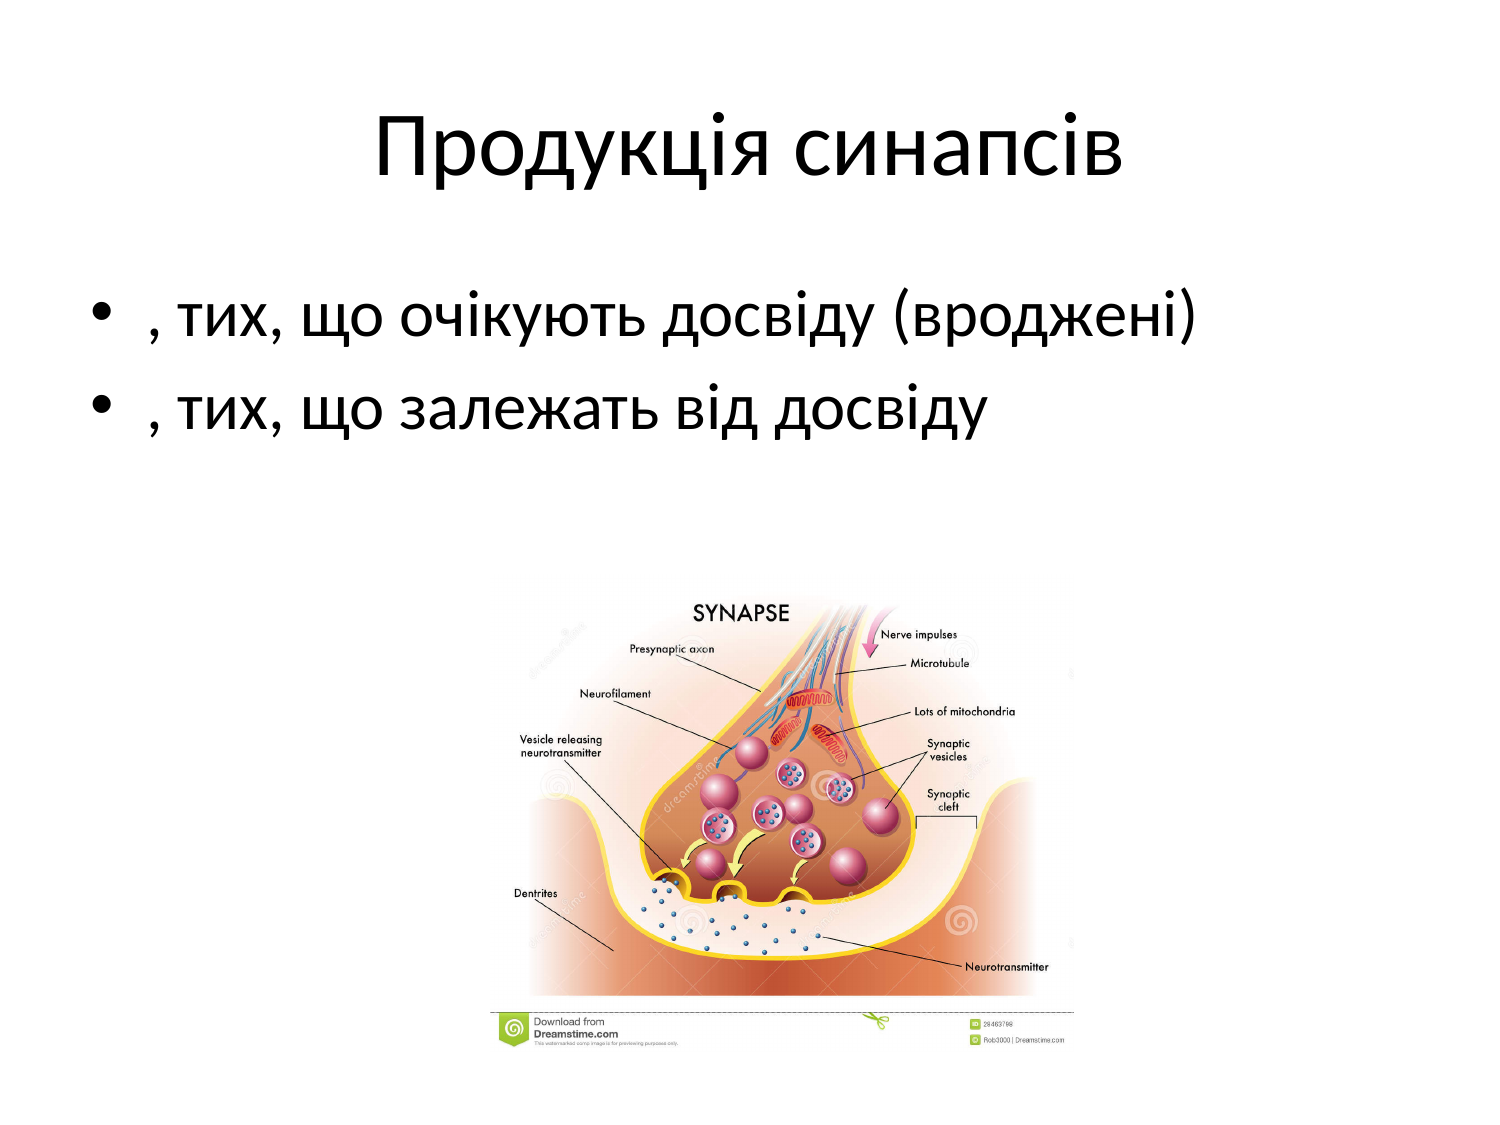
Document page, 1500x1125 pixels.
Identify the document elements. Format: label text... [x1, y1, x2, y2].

title Продукція синапсів [75, 45, 1425, 233]
picture [489, 573, 1074, 1053]
list , тих, що очікують досвіду (вроджені) , тих, що залежать від досвіду [75, 262, 1425, 1005]
